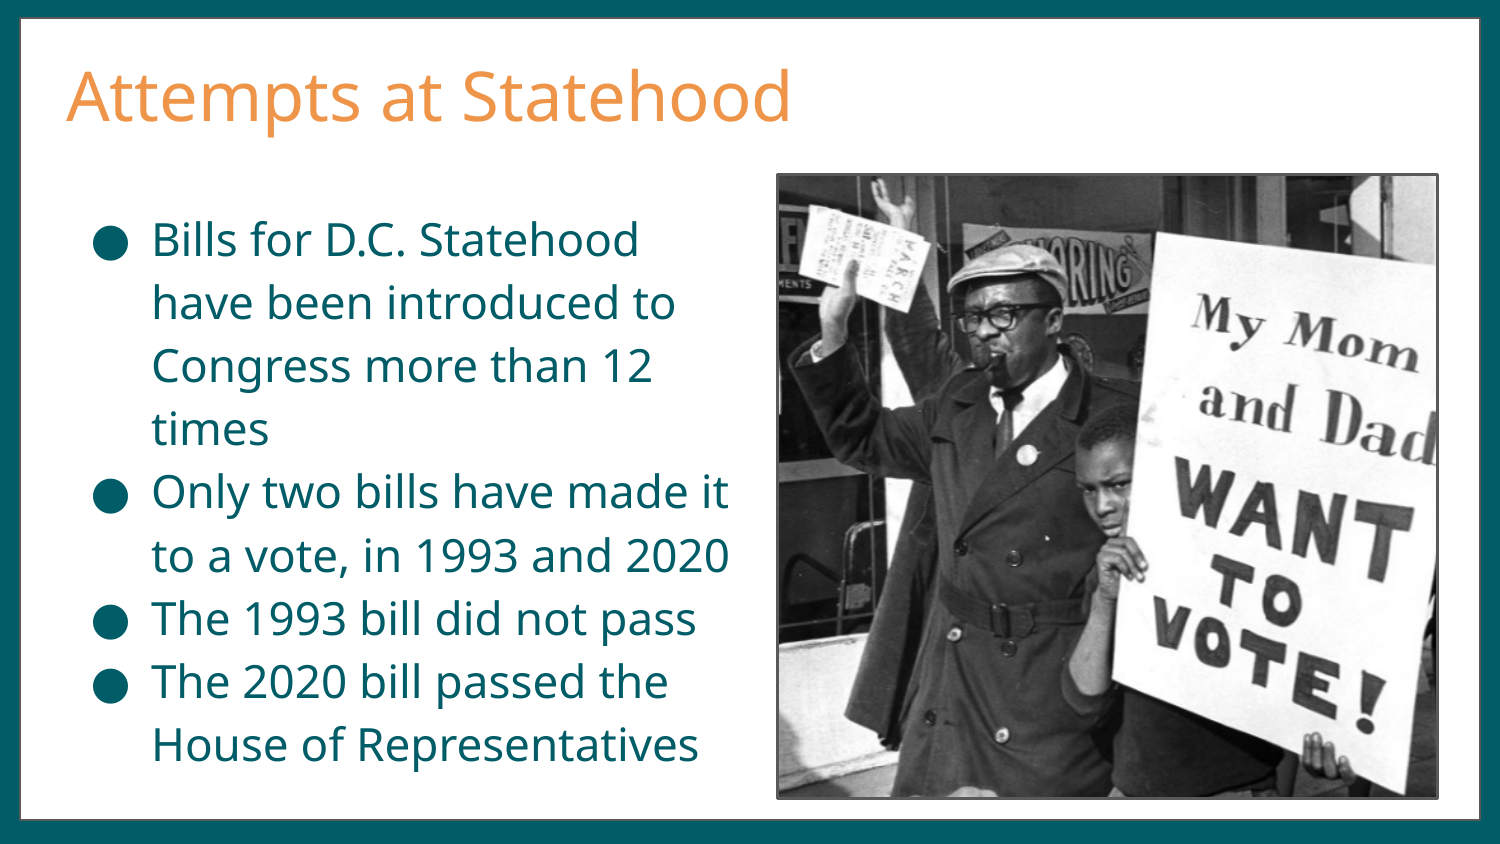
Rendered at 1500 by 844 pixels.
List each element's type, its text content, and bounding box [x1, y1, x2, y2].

list Bills for D.C. Statehood have been introduced to Congress more than 12 times Only two bills have made it to a vote, in 1993 and 2020 The 1993 bill did not pass The 2020 bill passed the House of Representatives [61, 187, 750, 786]
title Attempts at Statehood [51, 25, 1449, 197]
picture [779, 175, 1437, 798]
